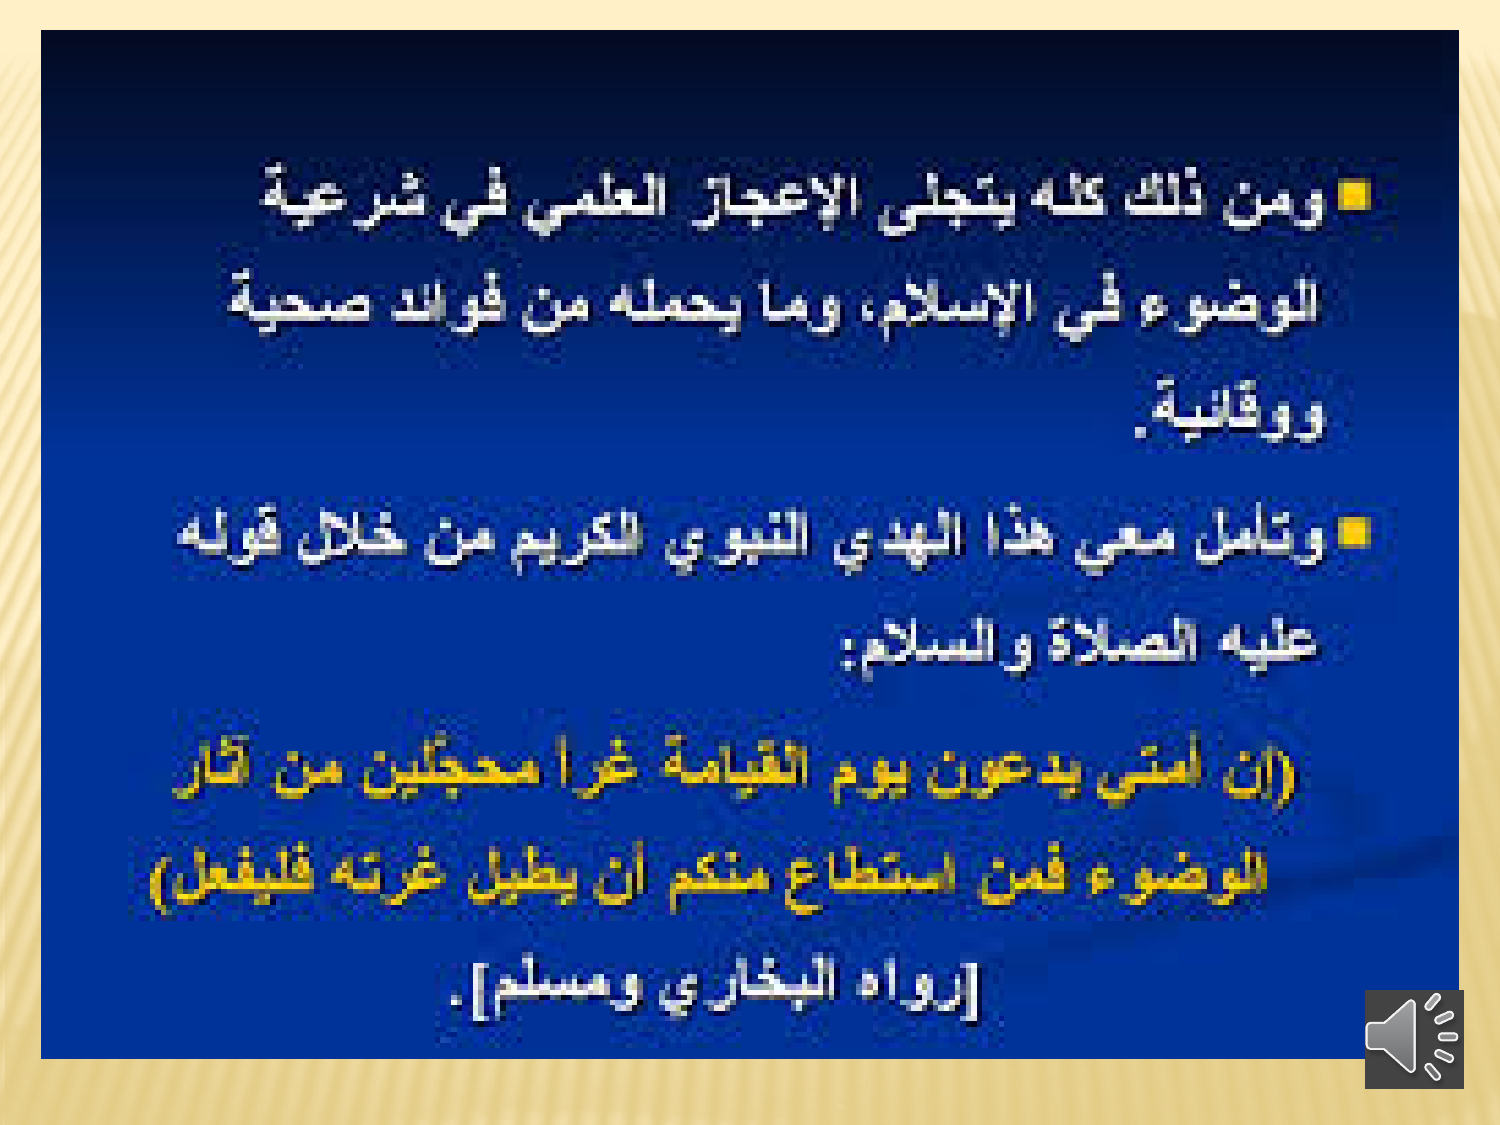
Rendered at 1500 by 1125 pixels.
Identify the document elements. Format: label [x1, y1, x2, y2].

picture [40, 30, 1465, 1090]
